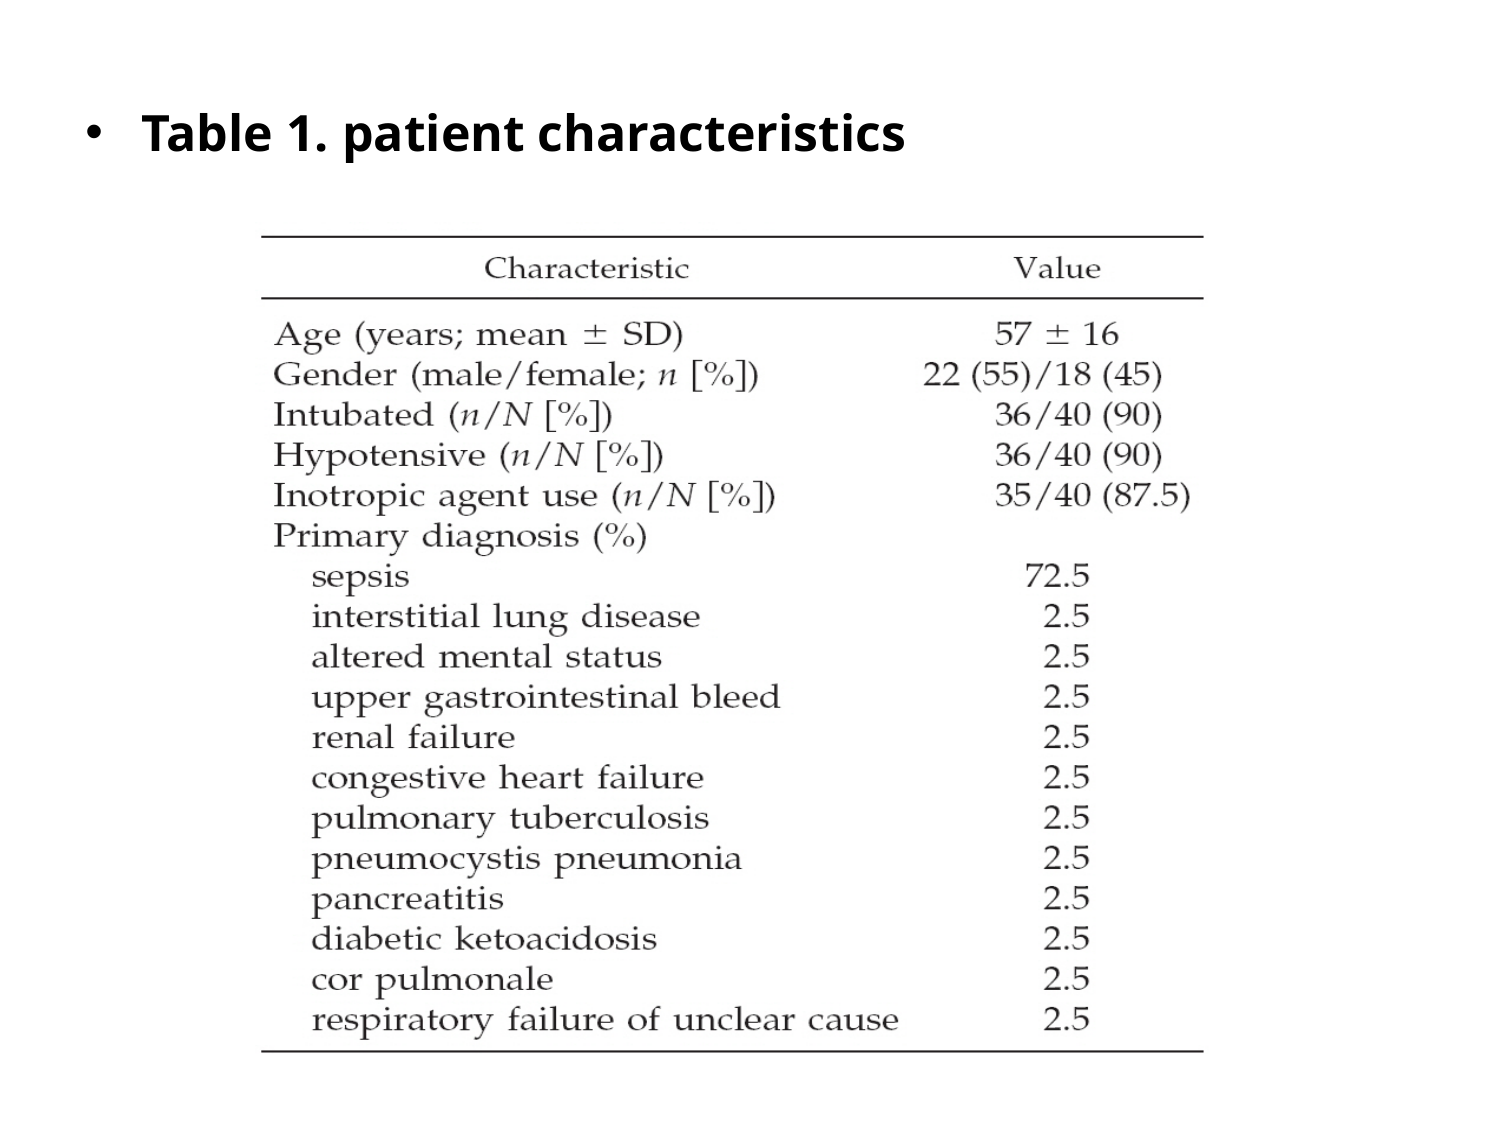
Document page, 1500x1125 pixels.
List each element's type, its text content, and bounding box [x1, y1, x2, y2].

picture [245, 222, 1219, 1079]
list Table 1. patient characteristics [70, 93, 1421, 837]
